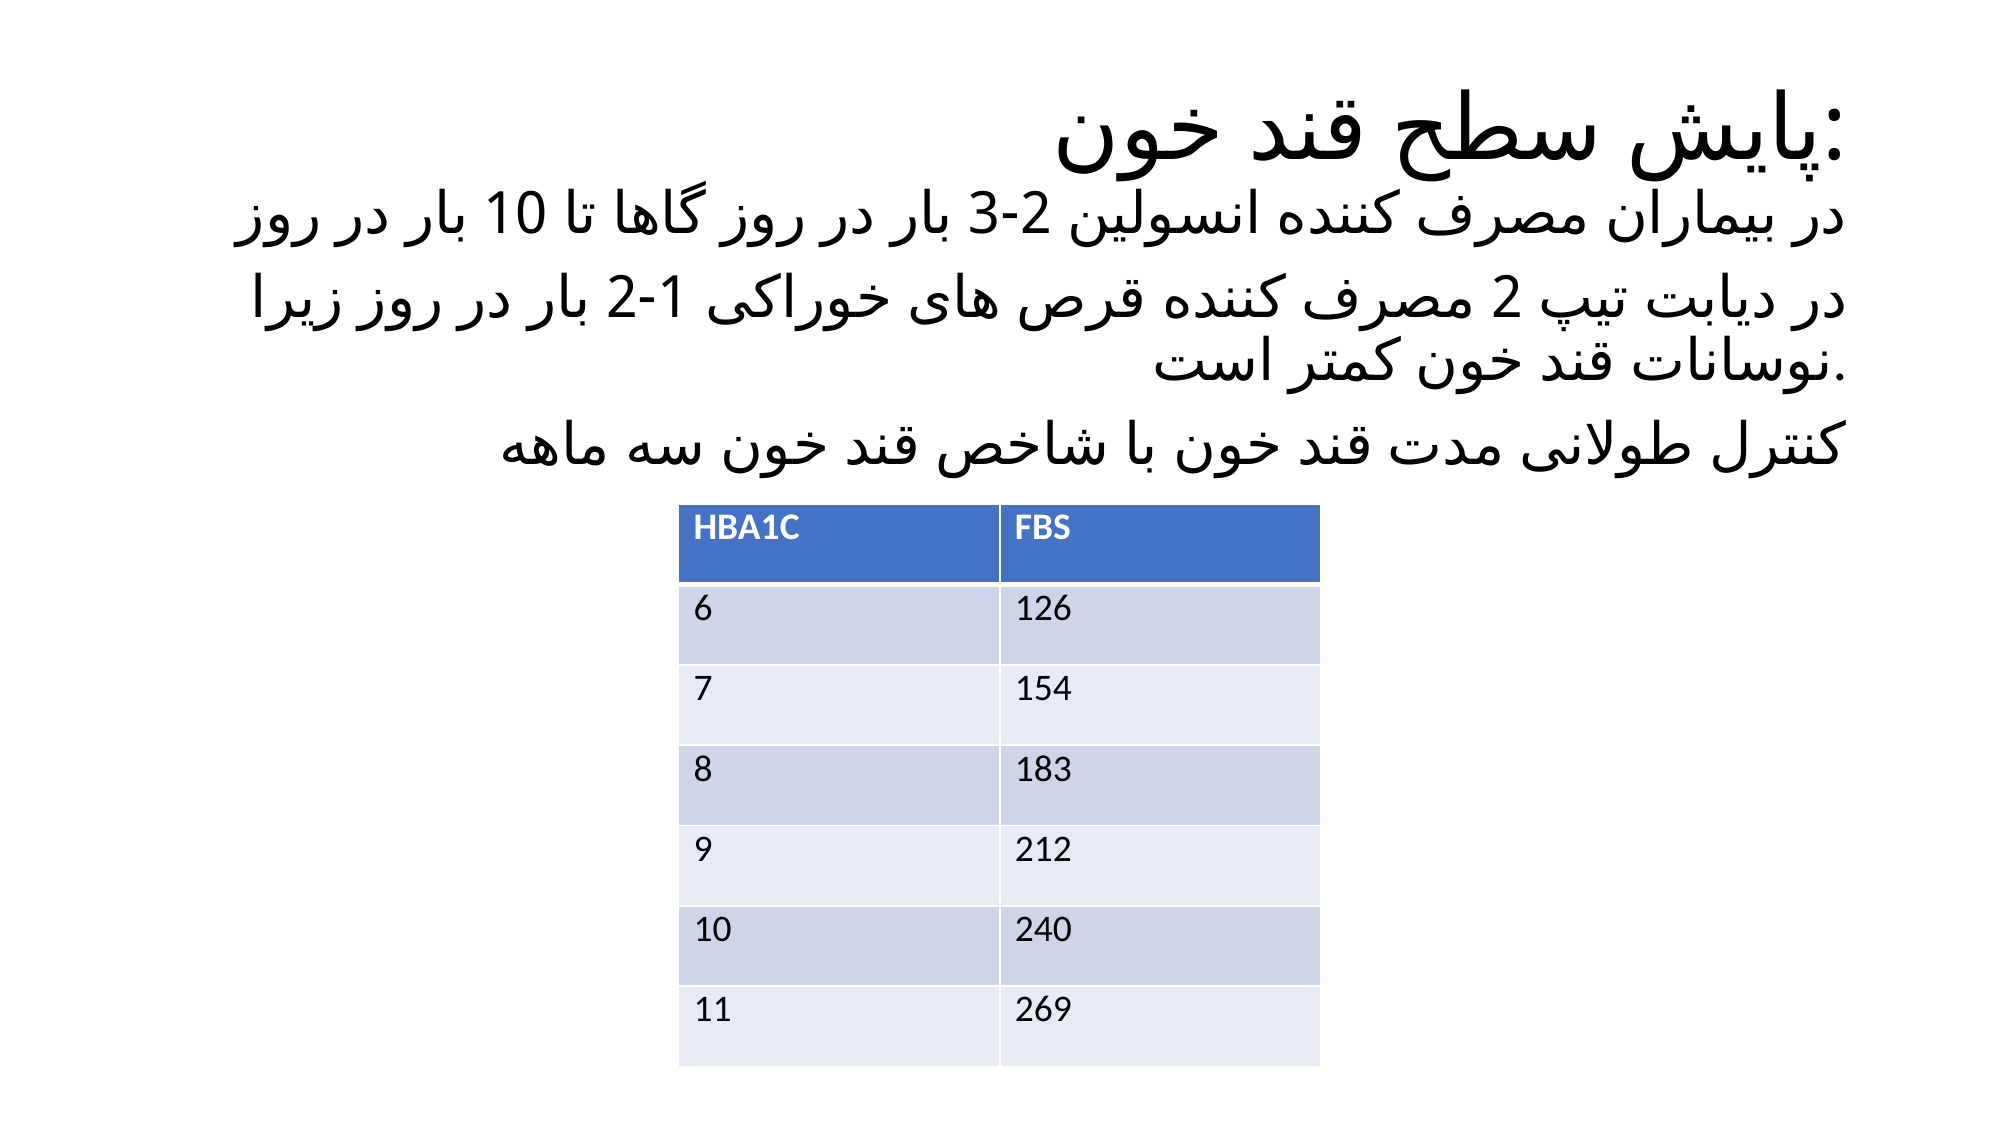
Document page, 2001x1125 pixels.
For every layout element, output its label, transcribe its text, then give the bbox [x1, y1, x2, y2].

table_cell 8 [679, 746, 999, 825]
table_cell 212 [1001, 826, 1320, 905]
table_header FBS [1001, 505, 1320, 582]
table_cell 7 [679, 666, 999, 744]
table_cell 269 [1001, 987, 1320, 1066]
table_cell 6 [679, 587, 999, 664]
table_cell 9 [679, 826, 999, 905]
table_header HBA1C [679, 505, 999, 582]
table_cell 154 [1001, 666, 1320, 744]
table_cell 10 [679, 907, 999, 985]
table_cell 126 [1001, 587, 1320, 664]
title پایش سطح قند خون: [137, 59, 1863, 176]
table_cell 240 [1001, 907, 1320, 985]
list در بیماران مصرف کننده انسولین 2-3 بار در روز گاها تا 10 بار در روز در دیابت تیپ 2 مصرف کننده قرص های خوراکی 1-2 بار در روز زیرا نوسانات قند خون کمتر است. کنترل طولانی مدت قند خون با شاخص قند خون سه ماهه [137, 176, 1863, 1014]
table_cell 183 [1001, 746, 1320, 825]
table_cell 11 [679, 987, 999, 1066]
